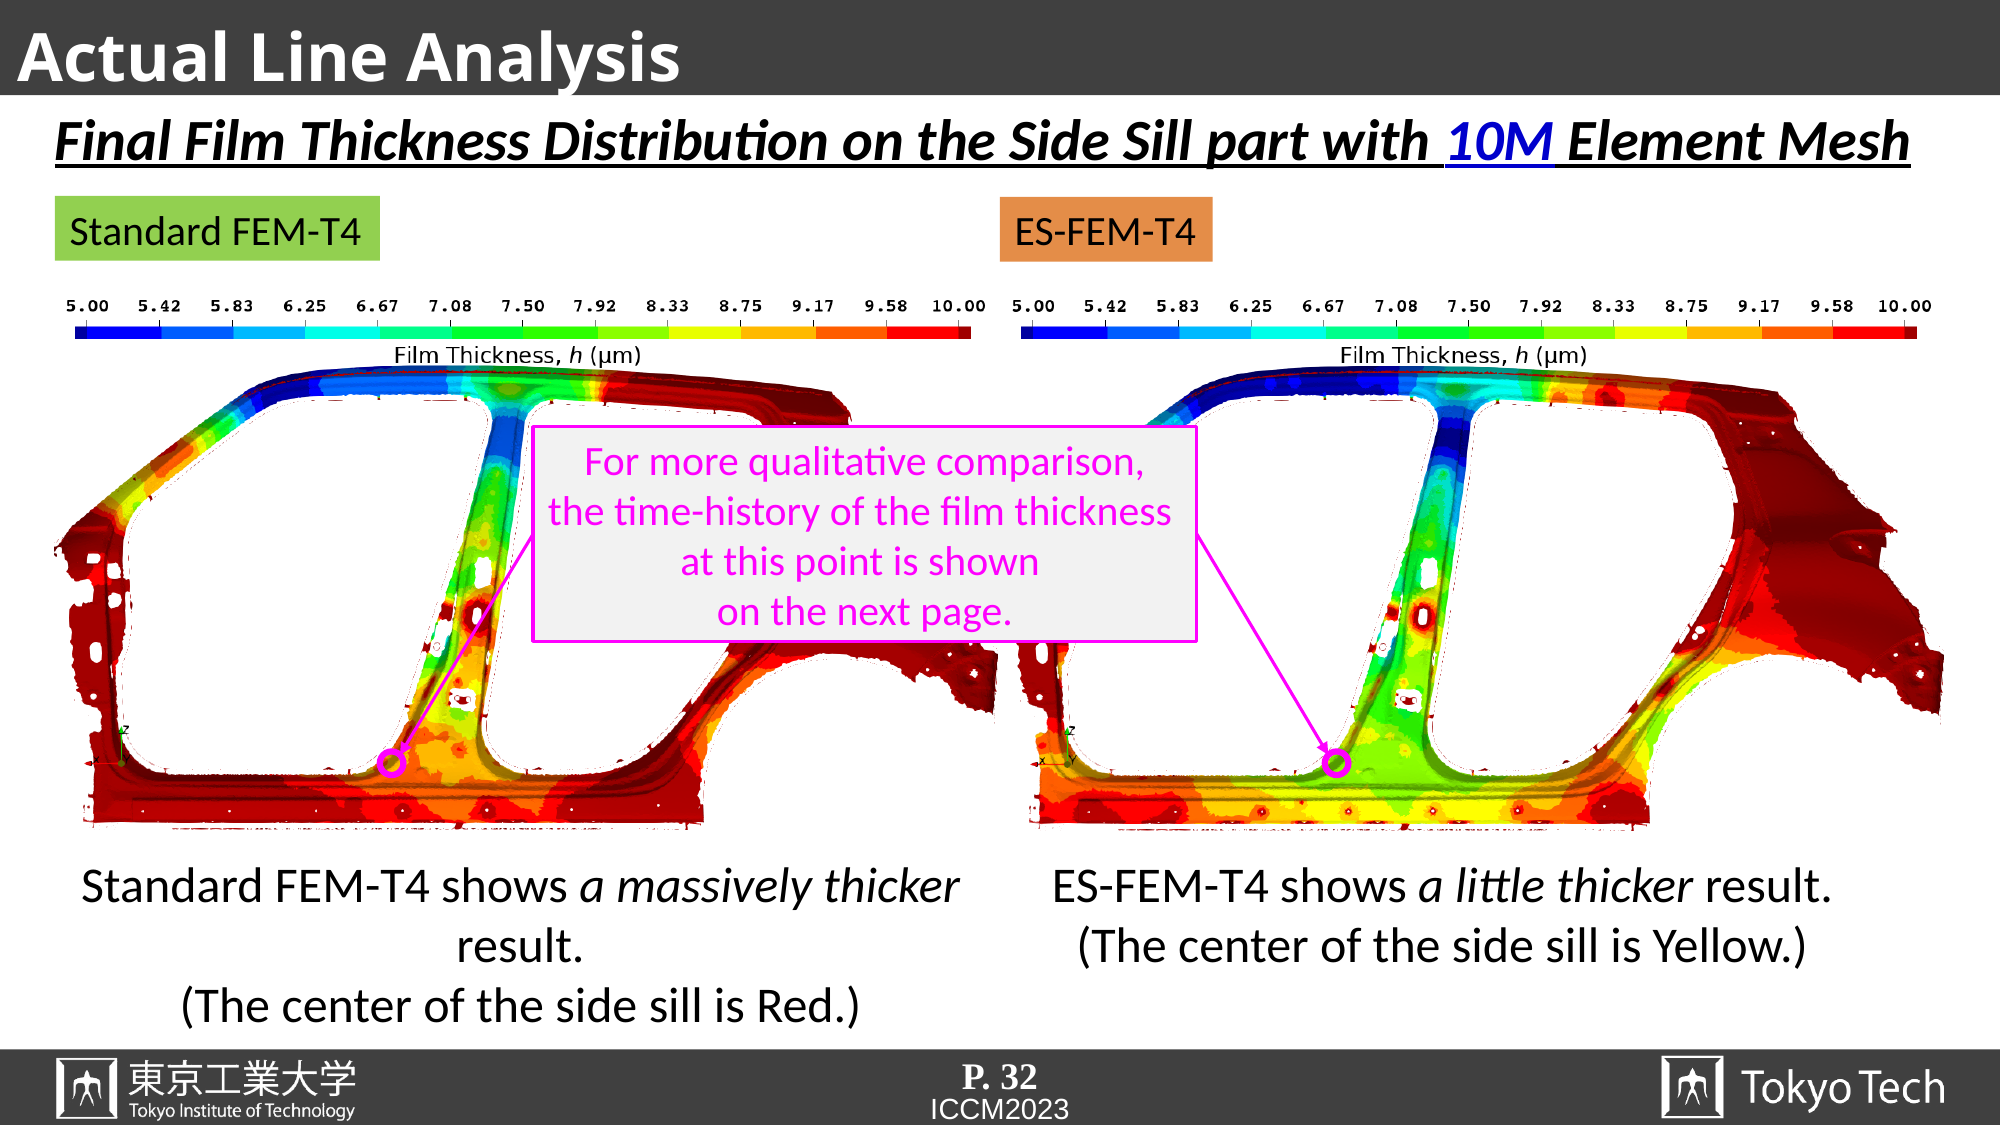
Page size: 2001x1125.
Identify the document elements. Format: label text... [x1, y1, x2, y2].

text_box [379, 426, 1349, 776]
picture [1000, 294, 1944, 831]
picture [1659, 1054, 1945, 1120]
text_box Standard FEM-T4 shows a massively thicker result. (The center of the side sill is Red.) [0, 845, 1042, 1041]
text_box ES-FEM-T4 [999, 196, 1213, 262]
picture [54, 294, 998, 830]
list Final Film Thickness Distribution on the Side Sill part with 10M Element Mesh [54, 102, 1945, 1050]
picture [54, 1056, 356, 1122]
text_box ES-FEM-T4 shows a little thicker result. (The center of the side sill is Yellow.) [1002, 845, 1883, 981]
text_box Standard FEM-T4 [54, 195, 380, 261]
title Actual Line Analysis [0, 0, 2000, 96]
slide_number P. 32 [884, 1058, 1116, 1091]
